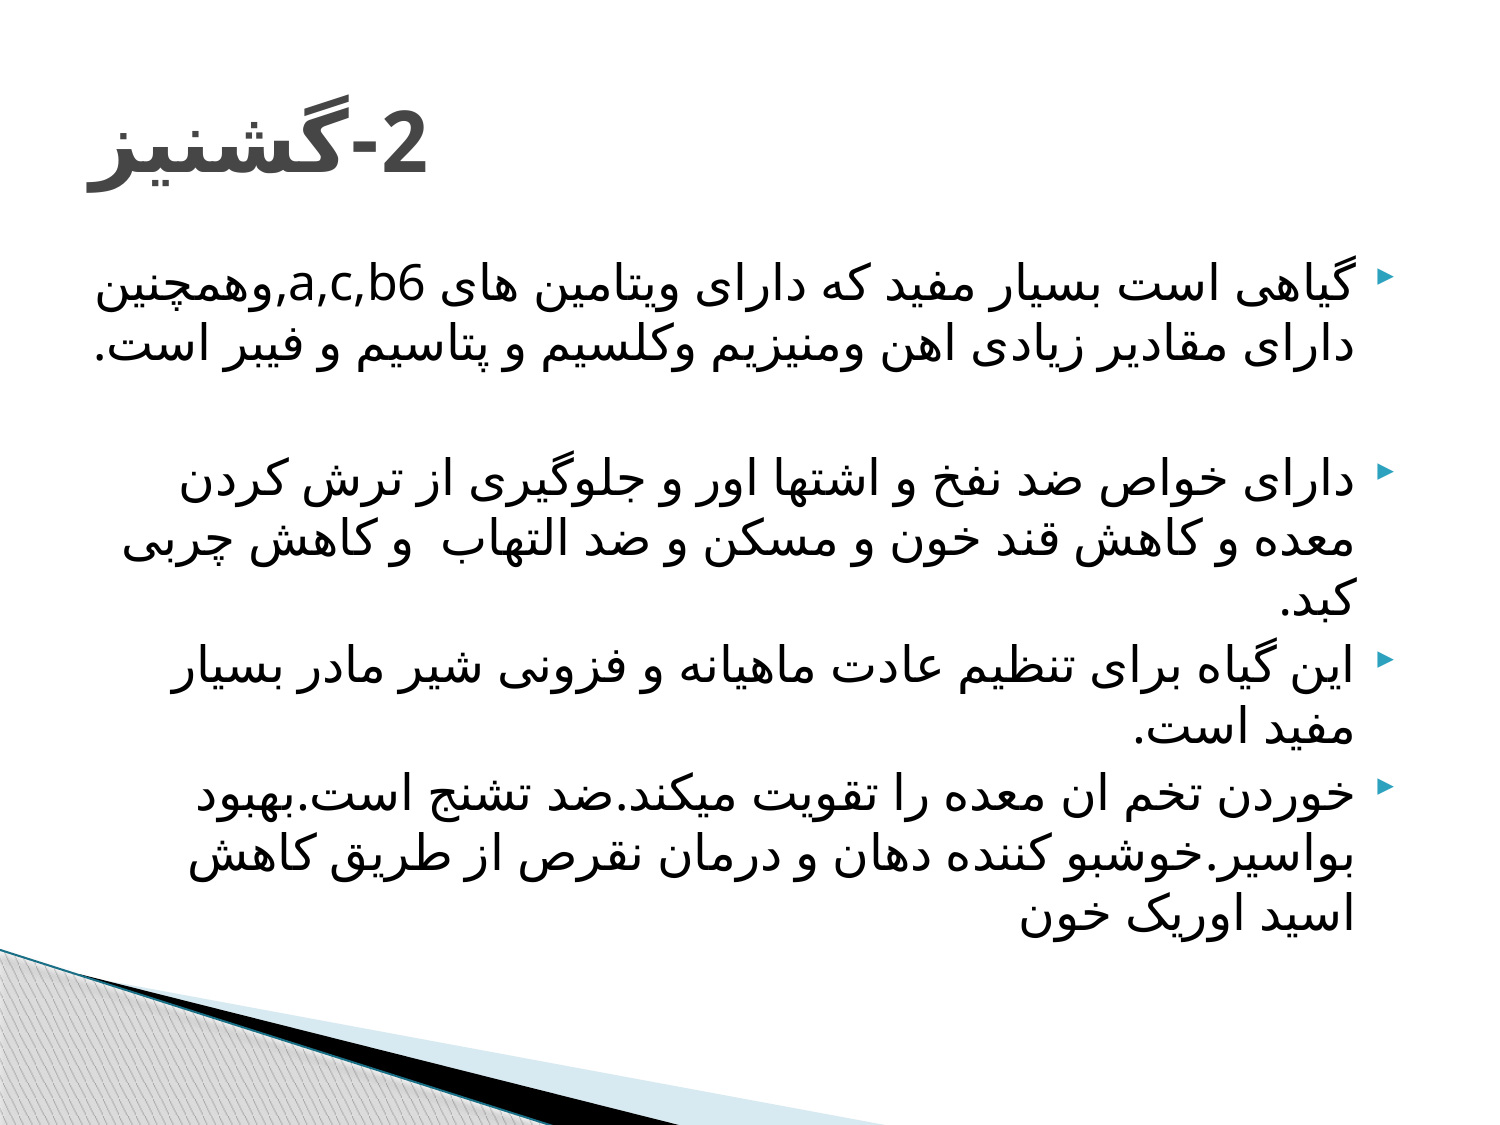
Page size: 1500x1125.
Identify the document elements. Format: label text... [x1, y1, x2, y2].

title 2-گشنیز [75, 45, 1425, 233]
list گیاهی است بسیار مفید که دارای ویتامین های a,c,b6,وهمچنین دارای مقادیر زیادی اهن ومنیزیم وکلسیم و پتاسیم و فیبر است. دارای خواص ضد نفخ و اشتها اور و جلوگیری از ترش کردن معده و کاهش قند خون و مسکن و ضد التهاب و کاهش چربی کبد. این گیاه برای تنظیم عادت ماهیانه و فزونی شیر مادر بسیار مفید است. خوردن تخم ان معده را تقویت میکند.ضد تشنج است.بهبود بواسیر.خوشبو کننده دهان و درمان نقرص از طریق کاهش اسید اوریک خون [75, 243, 1425, 986]
